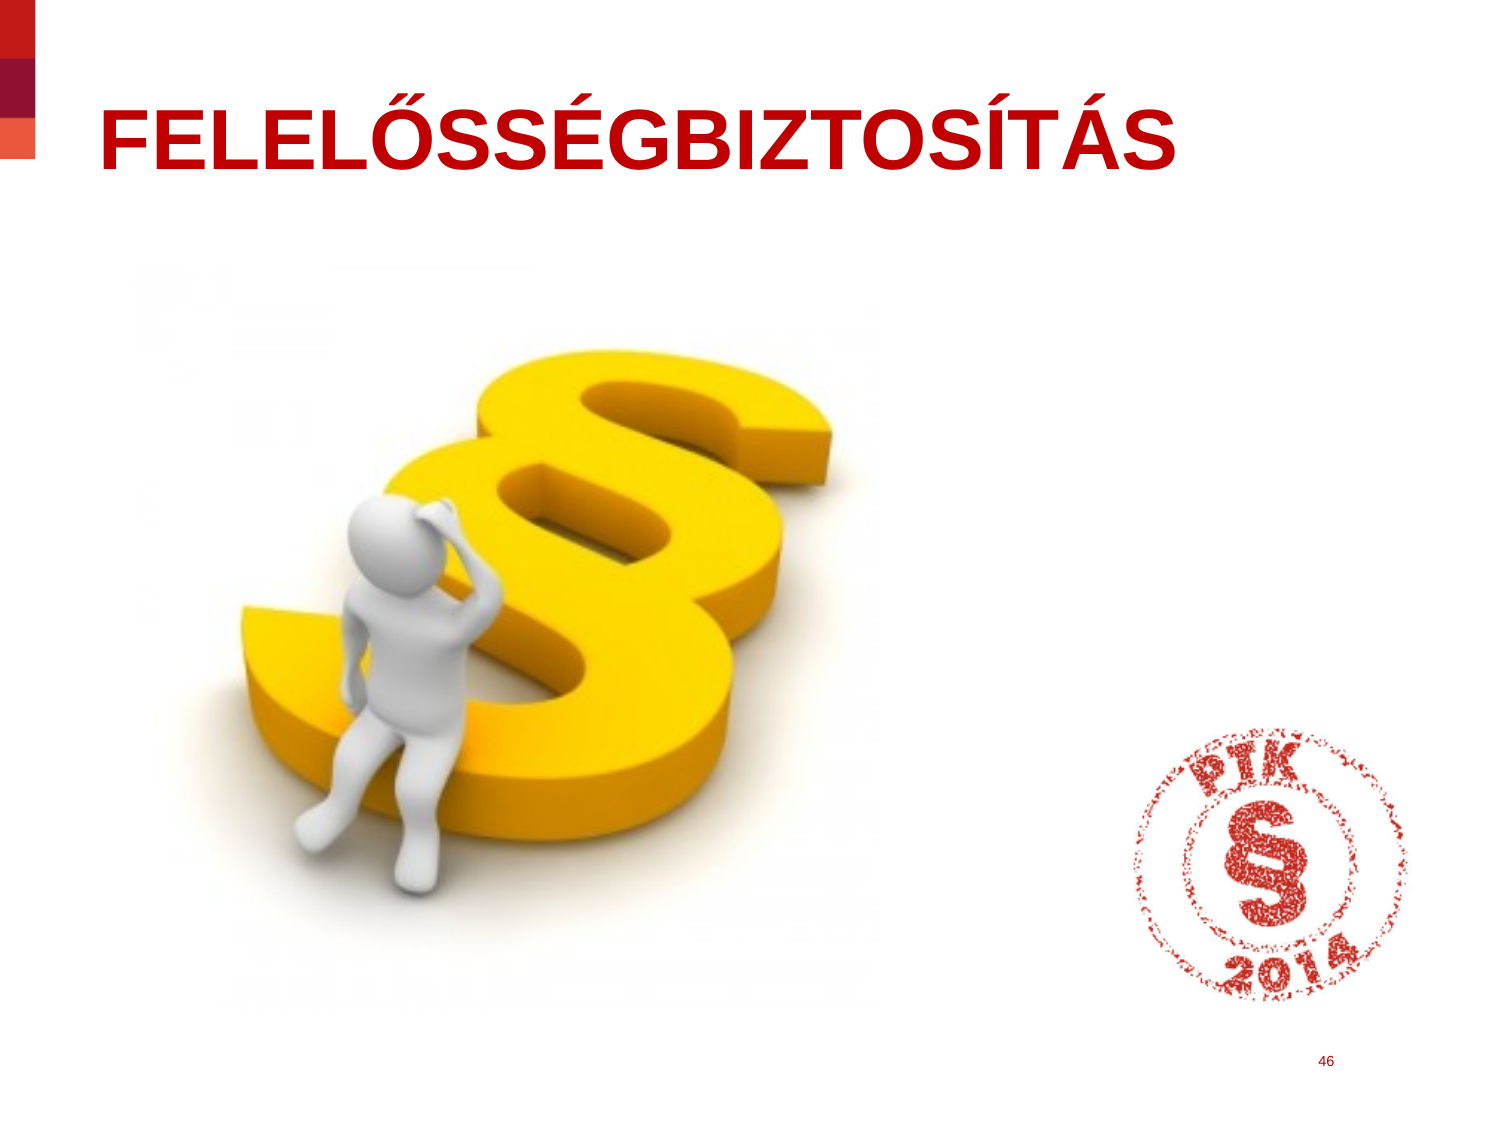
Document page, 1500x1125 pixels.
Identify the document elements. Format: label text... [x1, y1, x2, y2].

picture [135, 265, 881, 1011]
text_box FELELŐSSÉGBIZTOSÍTÁS [98, 113, 1340, 264]
picture [1127, 717, 1412, 1015]
text_box [100, 361, 1471, 1125]
